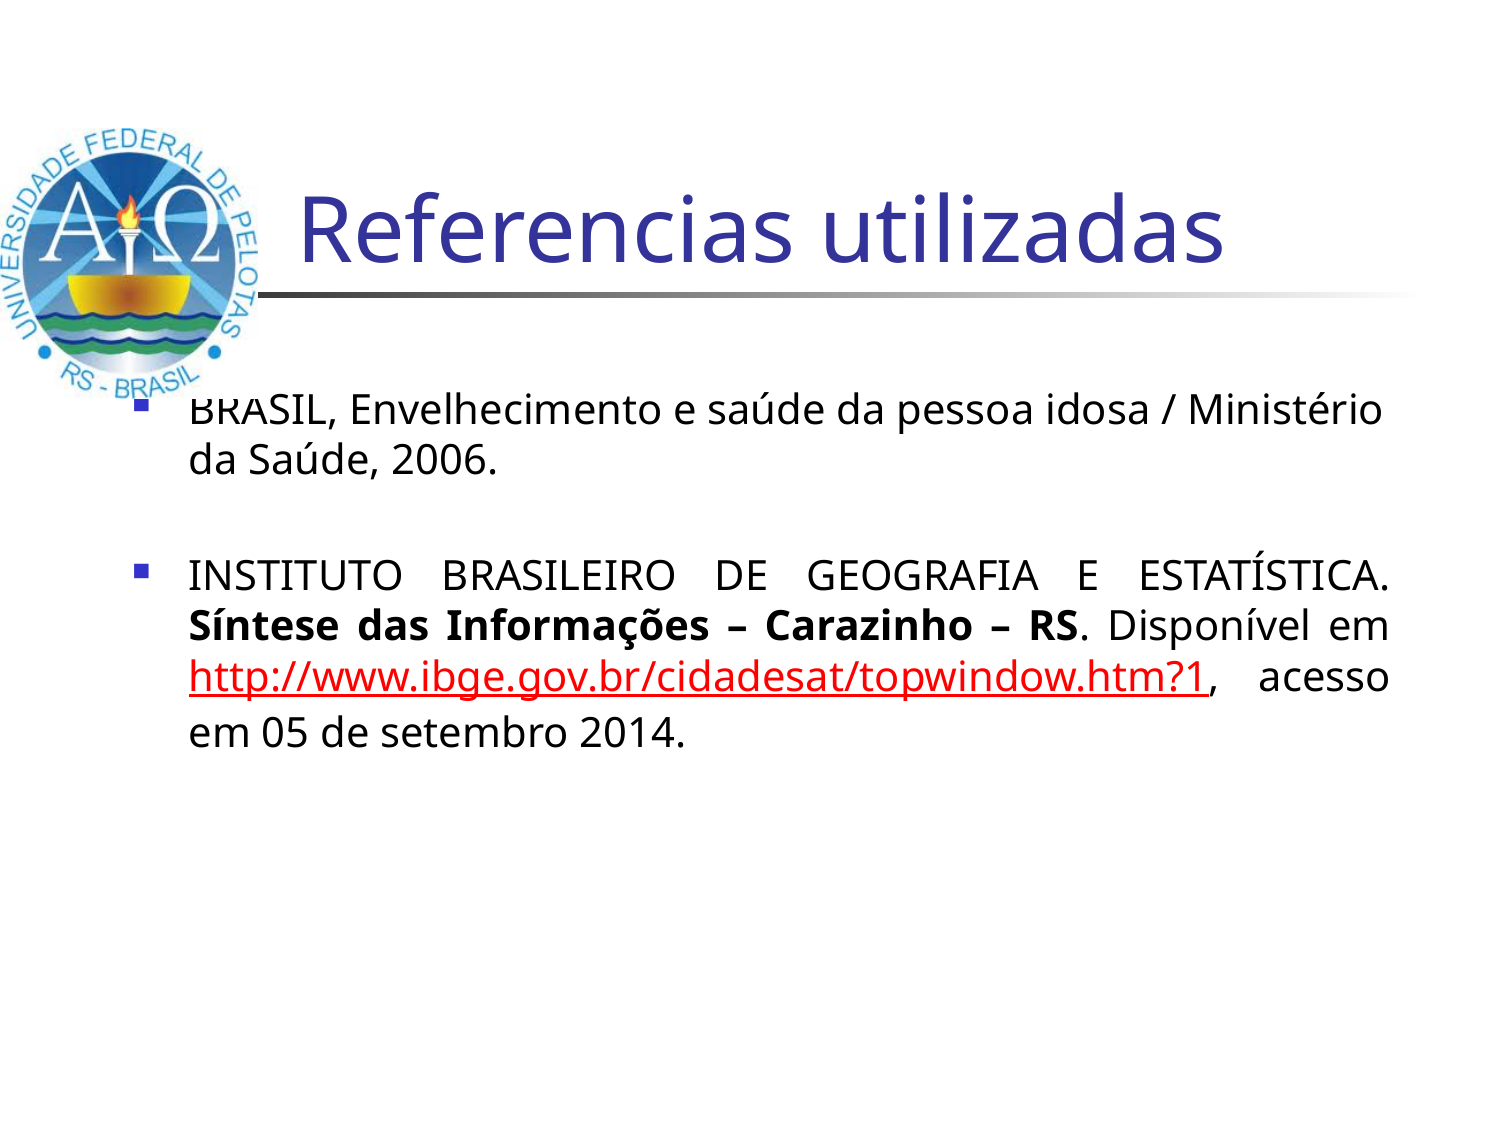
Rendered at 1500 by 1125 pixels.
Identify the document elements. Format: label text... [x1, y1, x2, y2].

title Referencias utilizadas [280, 101, 1468, 289]
picture [0, 128, 258, 399]
list BRASIL, Envelhecimento e saúde da pessoa idosa / Ministério da Saúde, 2006. INSTITUTO BRASILEIRO DE GEOGRAFIA E ESTATÍSTICA. Síntese das Informações – Carazinho – RS. Disponível em http://www.ibge.gov.br/cidadesat/topwindow.htm?1, acesso em 05 de setembro 2014. [116, 374, 1407, 1007]
